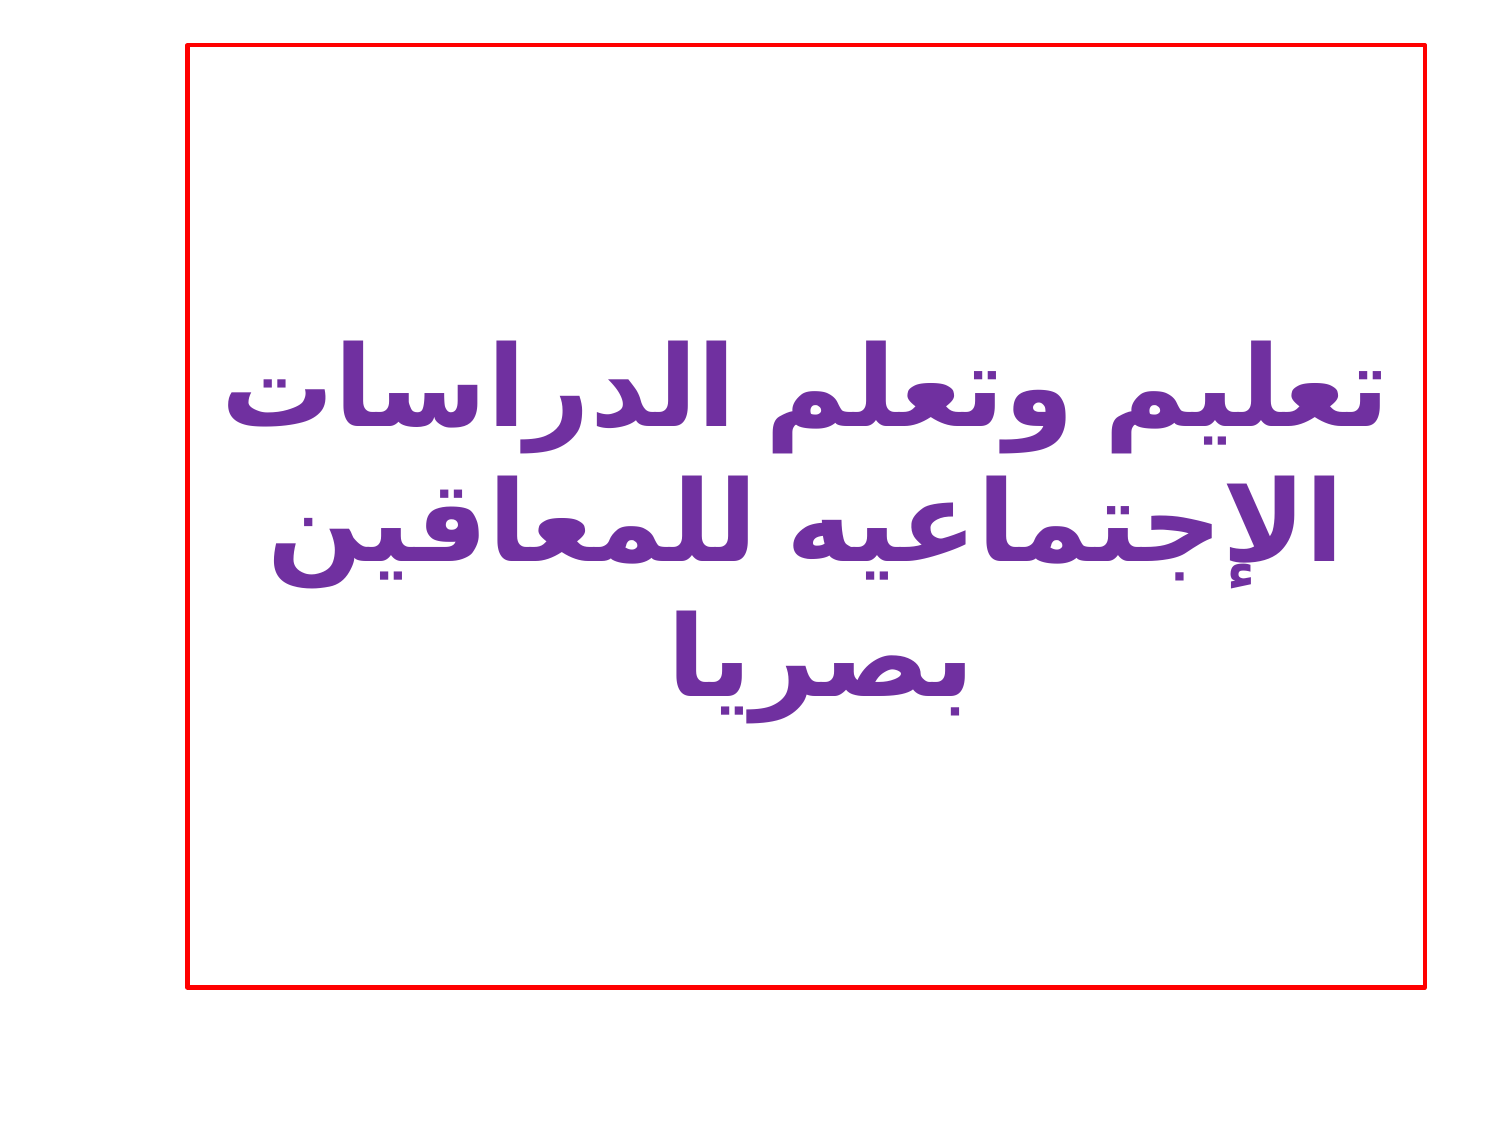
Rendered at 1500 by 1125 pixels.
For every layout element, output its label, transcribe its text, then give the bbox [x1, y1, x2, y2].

title تعليم وتعلم الدراسات الإجتماعيه للمعاقين بصريا [185, 43, 1427, 990]
